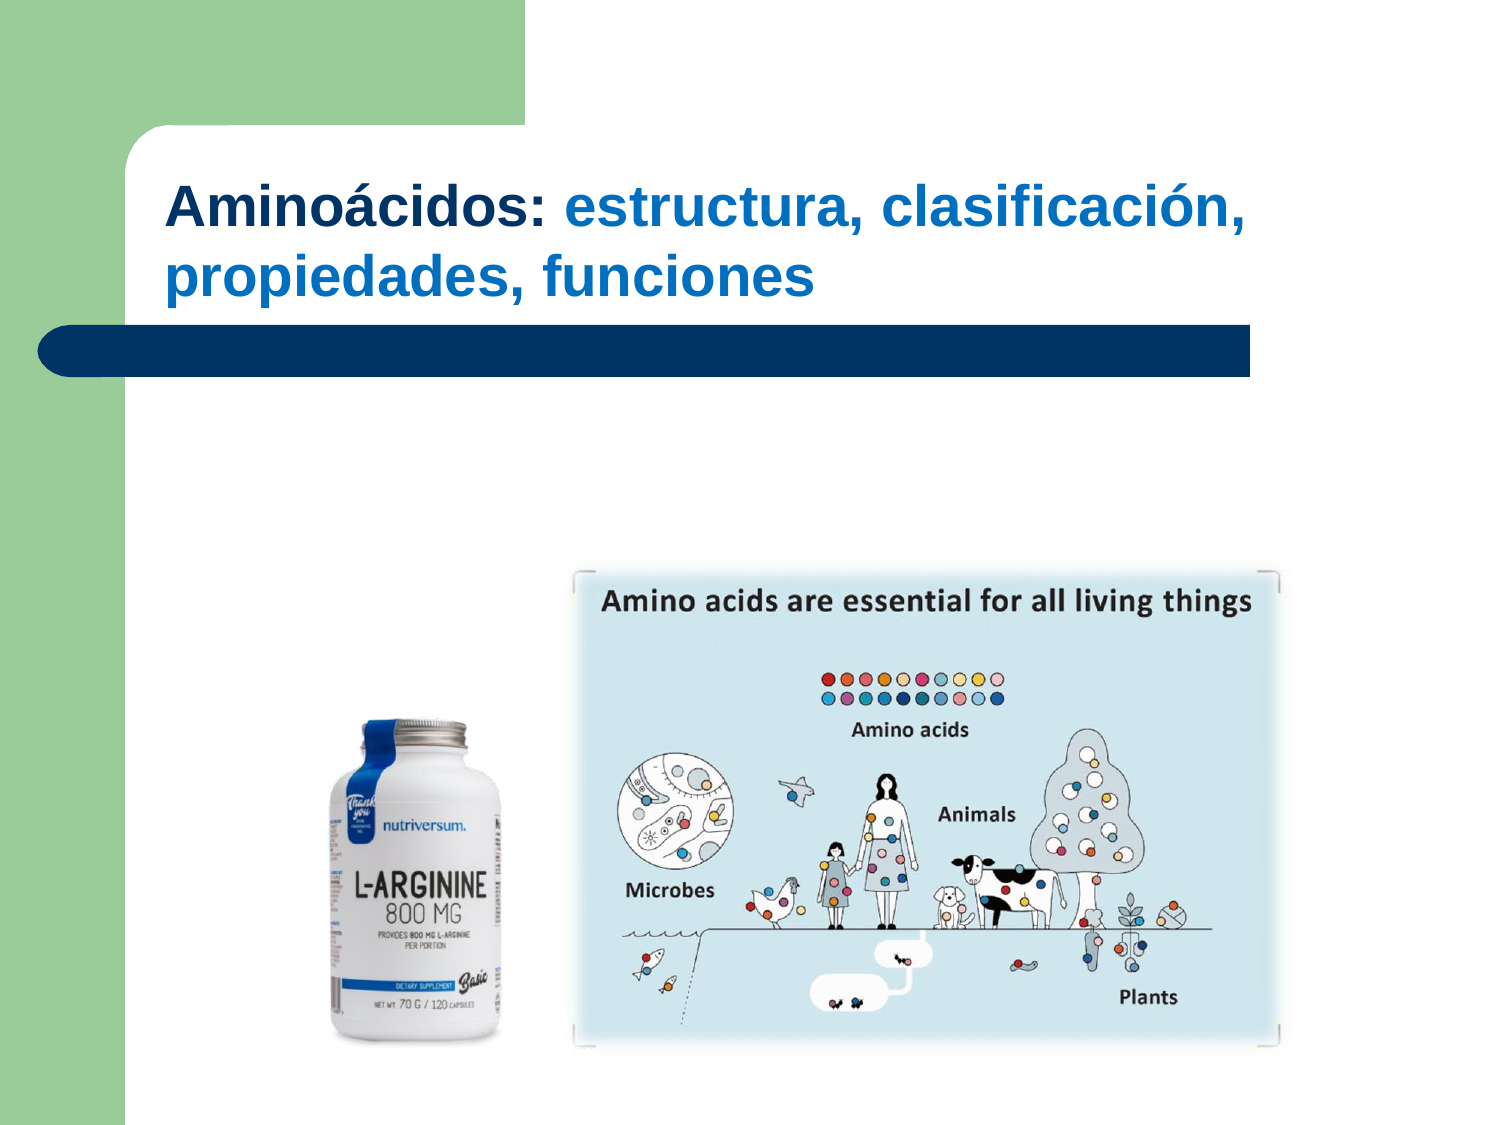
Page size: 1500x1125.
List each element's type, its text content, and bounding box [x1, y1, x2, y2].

picture [562, 557, 1294, 1057]
text_box Aminoácidos: estructura, clasificación, propiedades, funciones [162, 166, 1400, 309]
picture [324, 702, 511, 1057]
